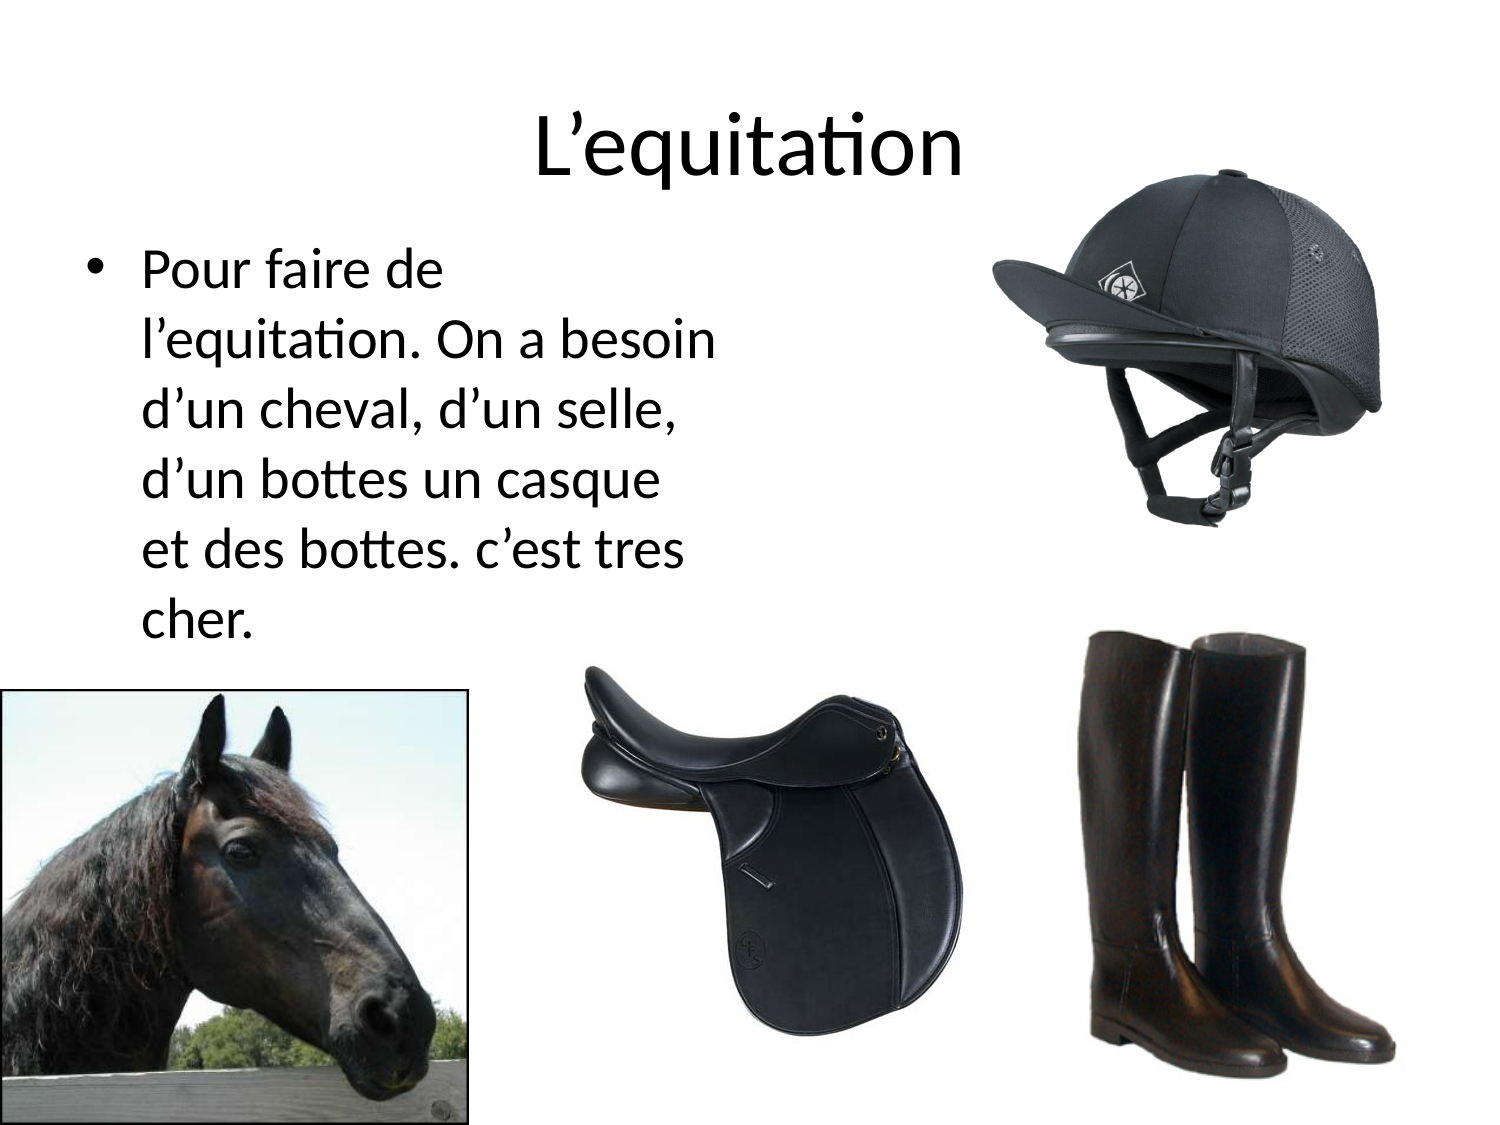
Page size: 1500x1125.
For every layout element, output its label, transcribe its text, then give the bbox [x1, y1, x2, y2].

picture [960, 116, 1420, 576]
title L’equitation [74, 44, 1426, 233]
picture [562, 644, 975, 1051]
list Pour faire de l’equitation. On a besoin d’un cheval, d’un selle, d’un bottes un casque et des bottes. c’est tres cher. [70, 222, 734, 723]
picture [0, 689, 469, 1125]
picture [1054, 620, 1405, 1091]
